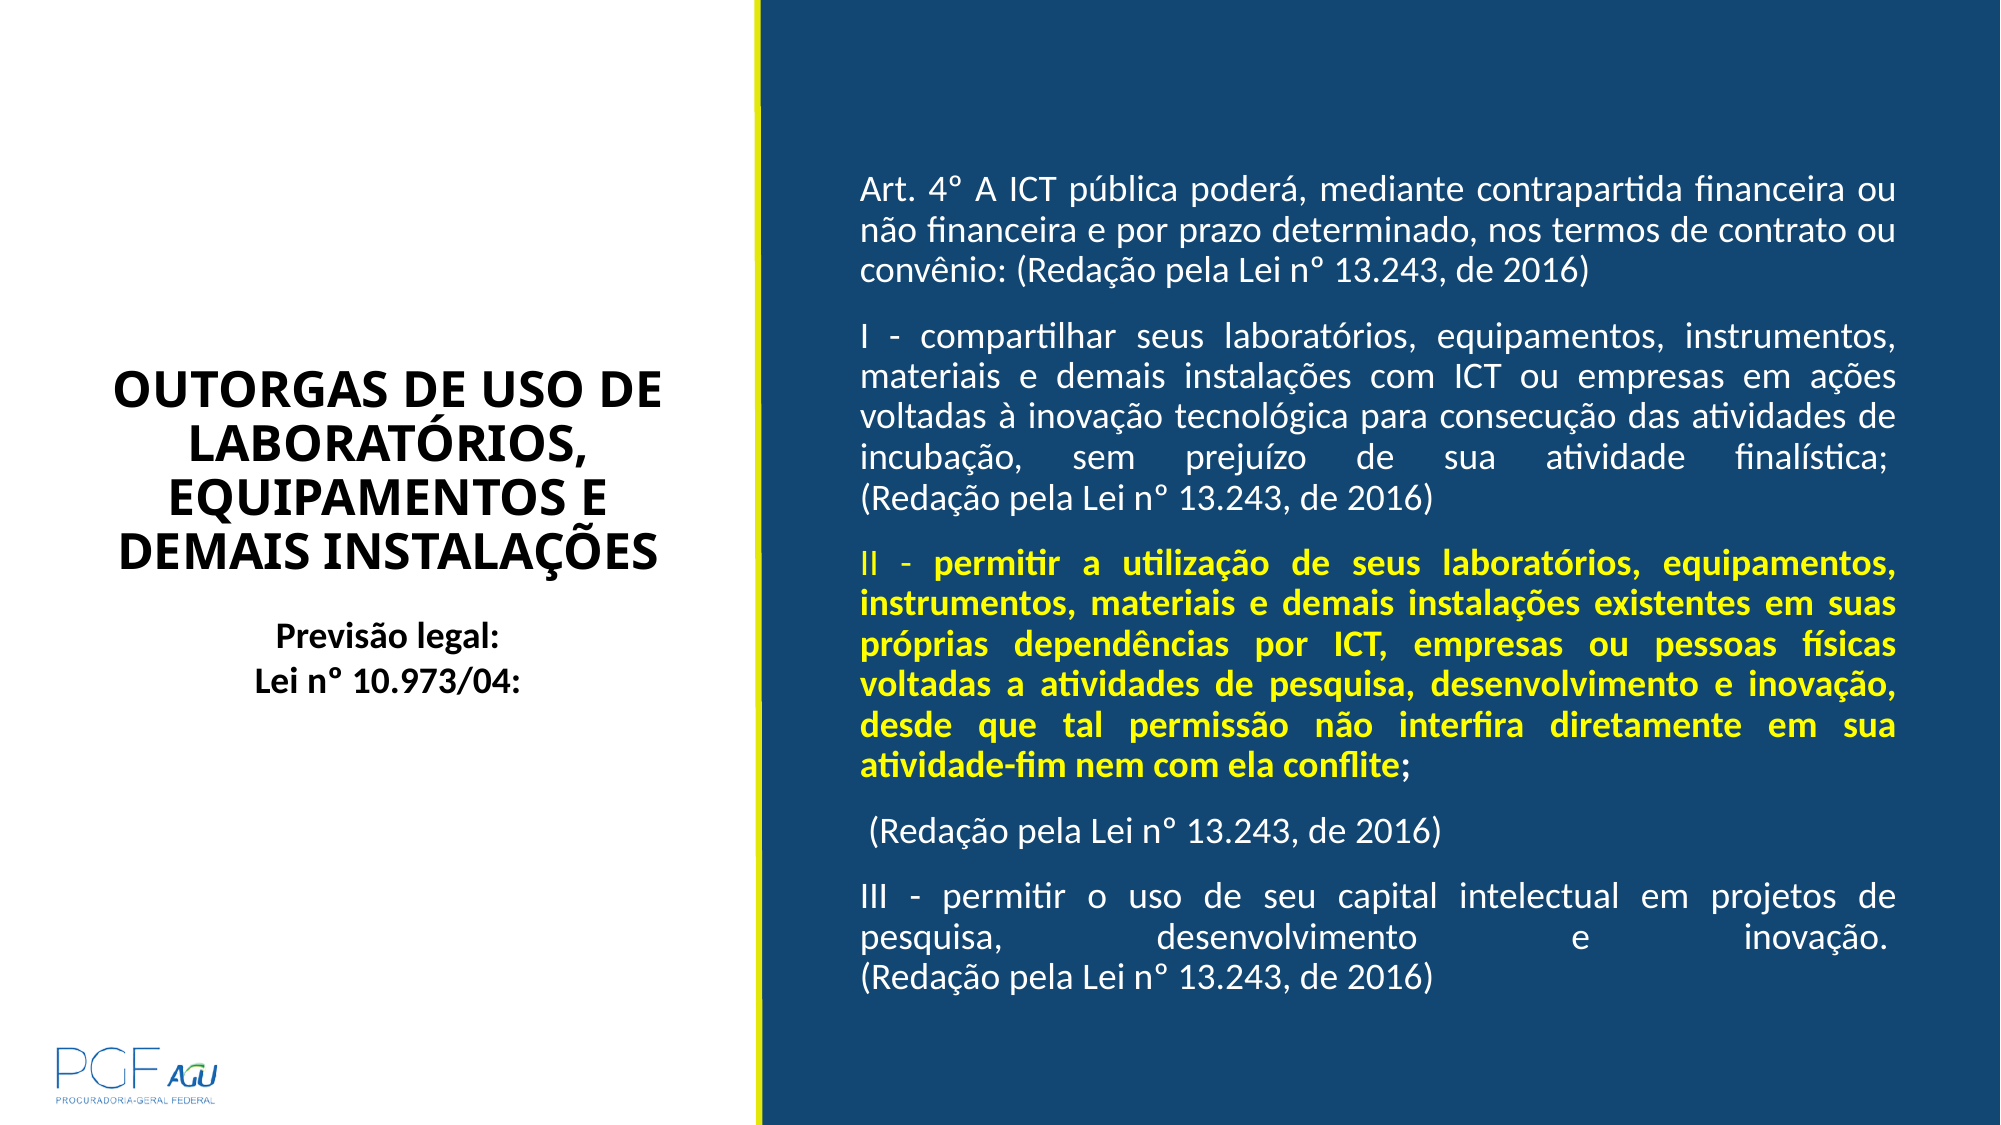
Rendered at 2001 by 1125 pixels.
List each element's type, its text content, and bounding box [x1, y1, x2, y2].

text_box Art. 4º A ICT pública poderá, mediante contrapartida financeira ou não financeira e por prazo determinado, nos termos de contrato ou convênio: (Redação pela Lei nº 13.243, de 2016) I - compartilhar seus laboratórios, equipamentos, instrumentos, materiais e demais instalações com ICT ou empresas em ações voltadas à inovação tecnológica para consecução das atividades de incubação, sem prejuízo de sua atividade finalística; (Redação pela Lei nº 13.243, de 2016) II - permitir a utilização de seus laboratórios, equipamentos, instrumentos, materiais e demais instalações existentes em suas próprias dependências por ICT, empresas ou pessoas físicas voltadas a atividades de pesquisa, desenvolvimento e inovação, desde que tal permissão não interfira diretamente em sua atividade-fim nem com ela conflite; (Redação pela Lei nº 13.243, de 2016) III - permitir o uso de seu capital intelectual em projetos de pesquisa, desenvolvimento e inovação. (Redação pela Lei nº 13.243, de 2016) [844, 161, 1913, 1021]
picture [0, 967, 302, 1125]
text_box OUTORGAS DE USO DE LABORATÓRIOS, EQUIPAMENTOS E DEMAIS INSTALAÇÕES [63, 436, 714, 563]
text_box Previsão legal: Lei nº 10.973/04: [63, 603, 714, 709]
text_box [761, 0, 2000, 1125]
